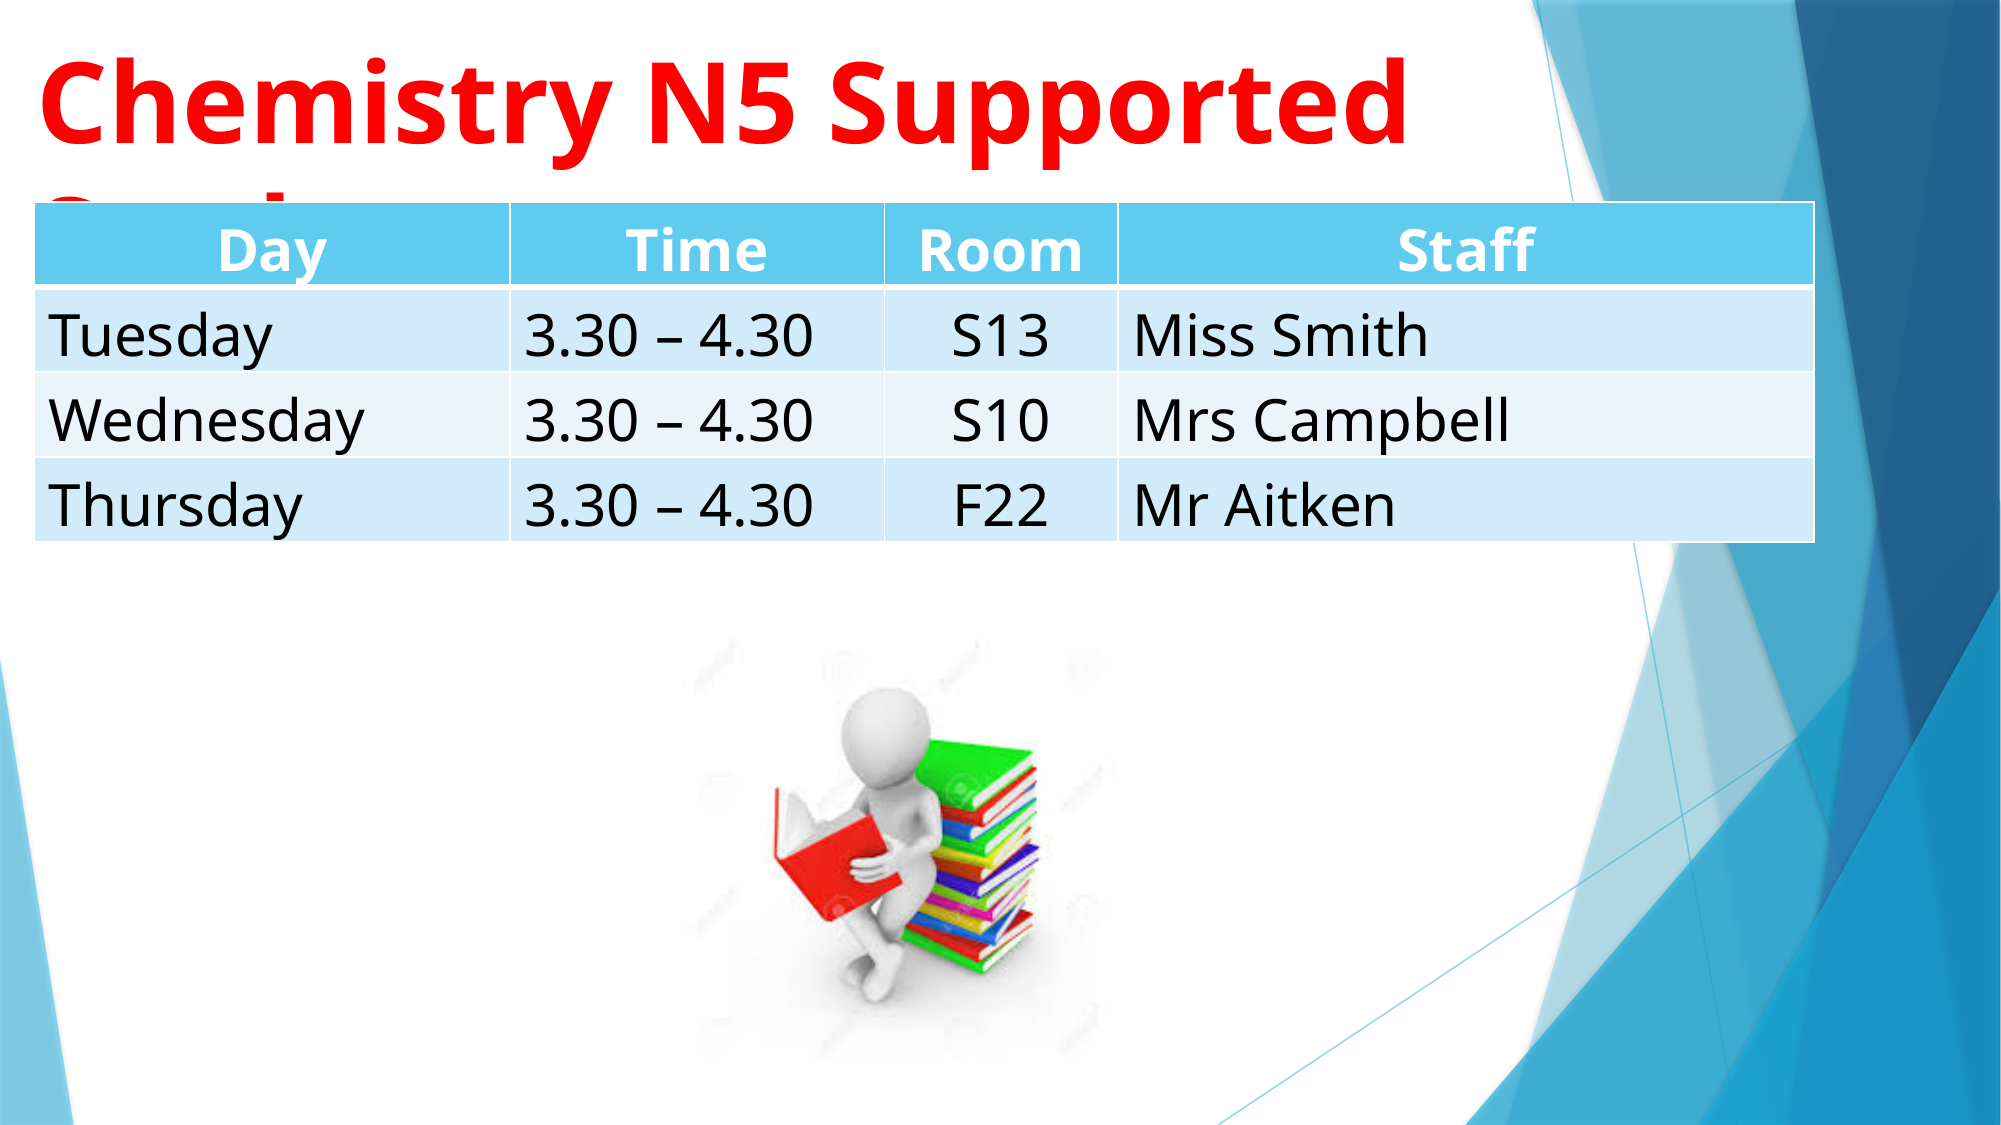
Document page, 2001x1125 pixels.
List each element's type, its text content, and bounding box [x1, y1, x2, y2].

table_cell Wednesday [35, 373, 509, 456]
table_cell S13 [885, 290, 1117, 371]
title Chemistry N5 Supported Study [21, 23, 1777, 309]
table_header Day [35, 203, 509, 284]
table_cell F22 [885, 458, 1117, 541]
table_cell Tuesday [35, 290, 509, 371]
table_header Time [511, 203, 884, 284]
picture [682, 632, 1117, 1067]
table_cell 3.30 – 4.30 [511, 290, 884, 371]
table_cell 3.30 – 4.30 [511, 373, 884, 456]
table_cell Mr Aitken [1119, 458, 1813, 541]
table_cell S10 [885, 373, 1117, 456]
table_cell 3.30 – 4.30 [511, 458, 884, 541]
table_header Staff [1119, 203, 1813, 284]
table_header Room [885, 203, 1117, 284]
table_cell Mrs Campbell [1119, 373, 1813, 456]
table_cell Miss Smith [1119, 290, 1813, 371]
table_cell Thursday [35, 458, 509, 541]
